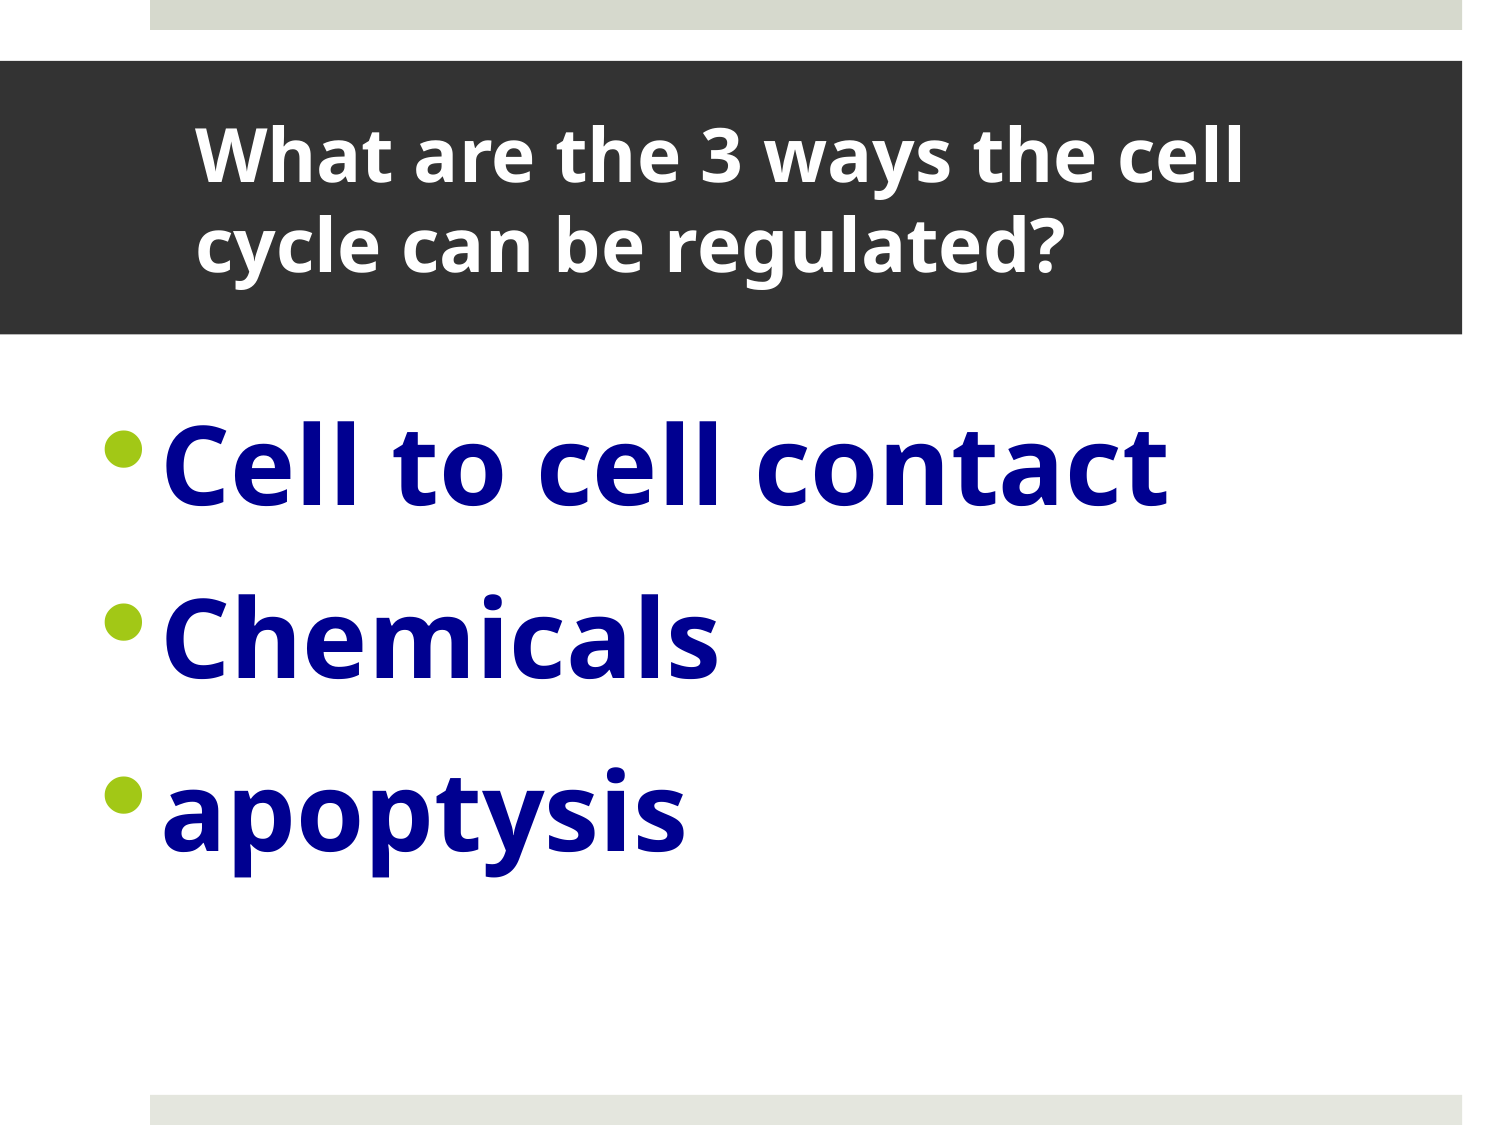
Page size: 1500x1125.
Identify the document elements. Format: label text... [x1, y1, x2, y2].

list Cell to cell contact Chemicals apoptysis [90, 388, 1268, 886]
title What are the 3 ways the cell cycle can be regulated? [0, 60, 1463, 335]
